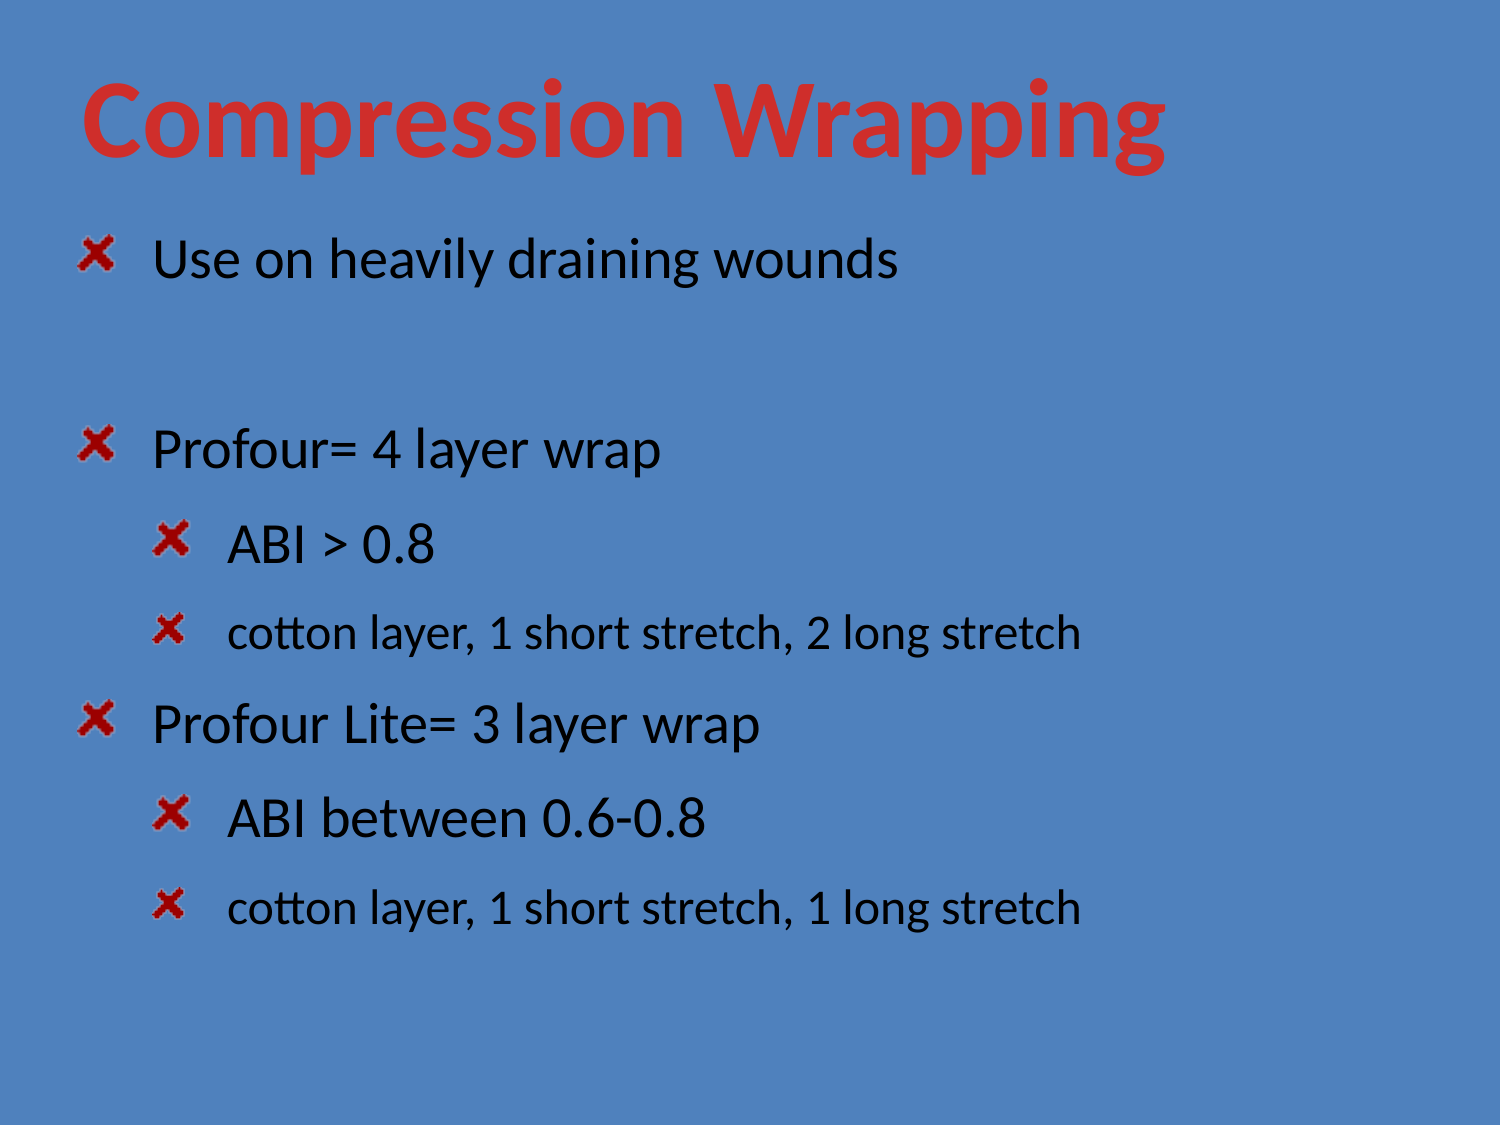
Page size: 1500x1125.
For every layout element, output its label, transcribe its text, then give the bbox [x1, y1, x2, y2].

picture [152, 794, 194, 835]
picture [77, 234, 119, 276]
picture [152, 887, 188, 923]
picture [77, 699, 119, 741]
text_box Compression Wrapping [67, 37, 1184, 188]
text_box Use on heavily draining wounds Profour= 4 layer wrap ABI > 0.8 cotton layer, 1 short stretch, 2 long stretch Profour Lite= 3 layer wrap ABI between 0.6-0.8 cotton layer, 1 short stretch, 1 long stretch [62, 212, 1350, 942]
picture [152, 612, 188, 648]
picture [152, 519, 194, 561]
picture [77, 424, 119, 466]
